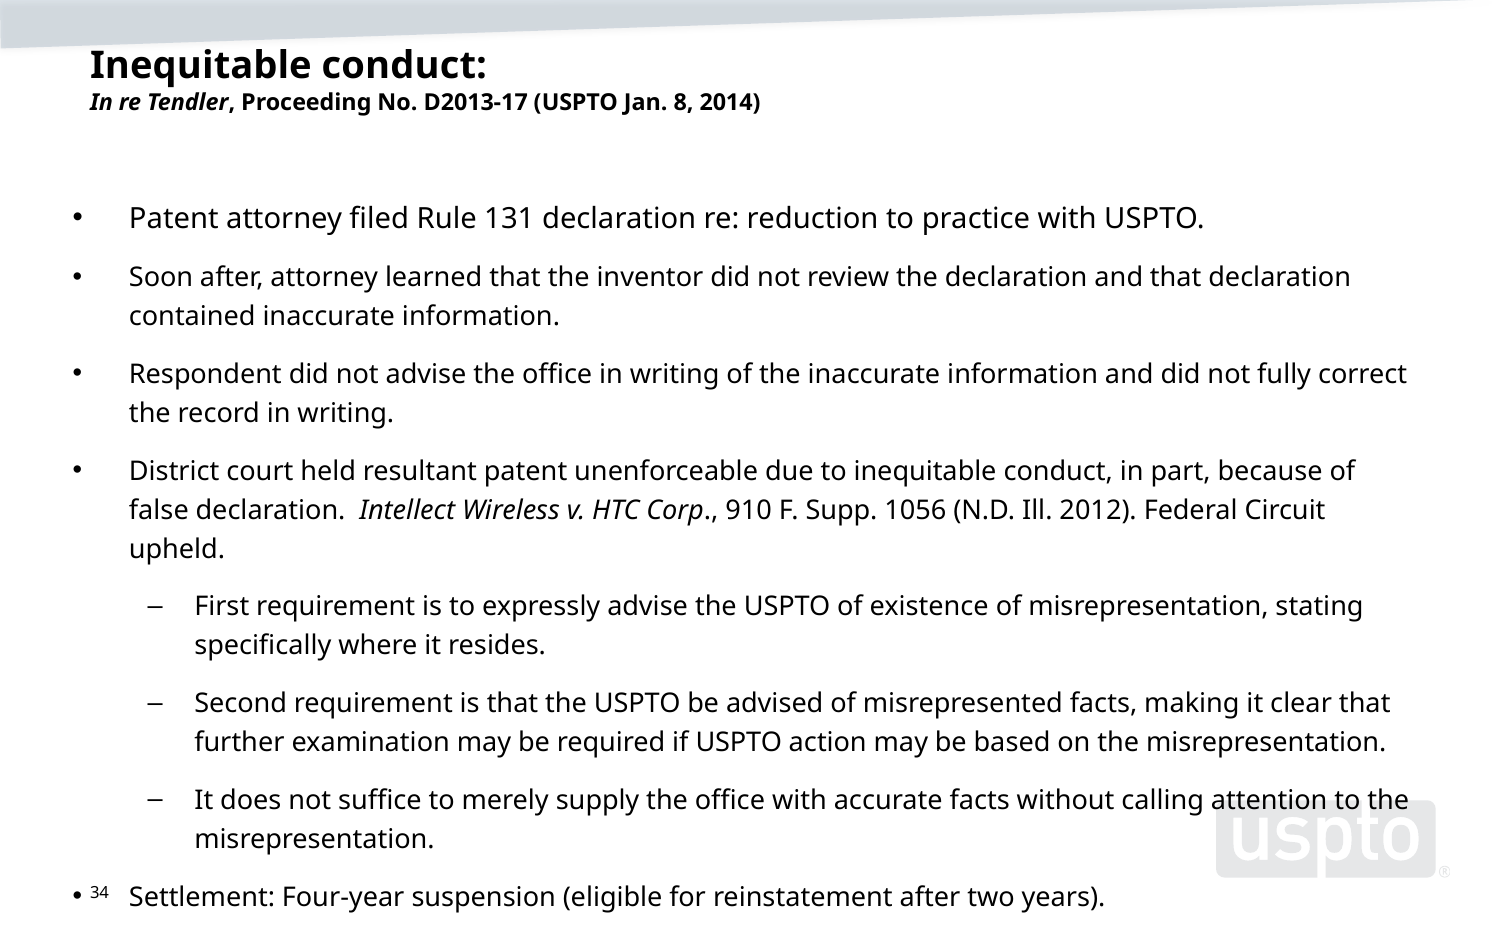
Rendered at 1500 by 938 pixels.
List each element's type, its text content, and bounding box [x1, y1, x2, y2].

list Patent attorney filed Rule 131 declaration re: reduction to practice with USPTO. Soon after, attorney learned that the inventor did not review the declaration and that declaration contained inaccurate information. Respondent did not advise the office in writing of the inaccurate information and did not fully correct the record in writing. District court held resultant patent unenforceable due to inequitable conduct, in part, because of false declaration. Intellect Wireless v. HTC Corp., 910 F. Supp. 1056 (N.D. Ill. 2012). Federal Circuit upheld. First requirement is to expressly advise the USPTO of existence of misrepresentation, stating specifically where it resides. Second requirement is that the USPTO be advised of misrepresented facts, making it clear that further examination may be required if USPTO action may be based on the misrepresentation. It does not suffice to merely supply the office with accurate facts without calling attention to the misrepresentation. Settlement: Four-year suspension (eligible for reinstatement after two years). [57, 184, 1425, 869]
title Inequitable conduct: In re Tendler, Proceeding No. D2013-17 (USPTO Jan. 8, 2014) [75, 33, 1425, 175]
slide_number 34 [75, 868, 413, 919]
